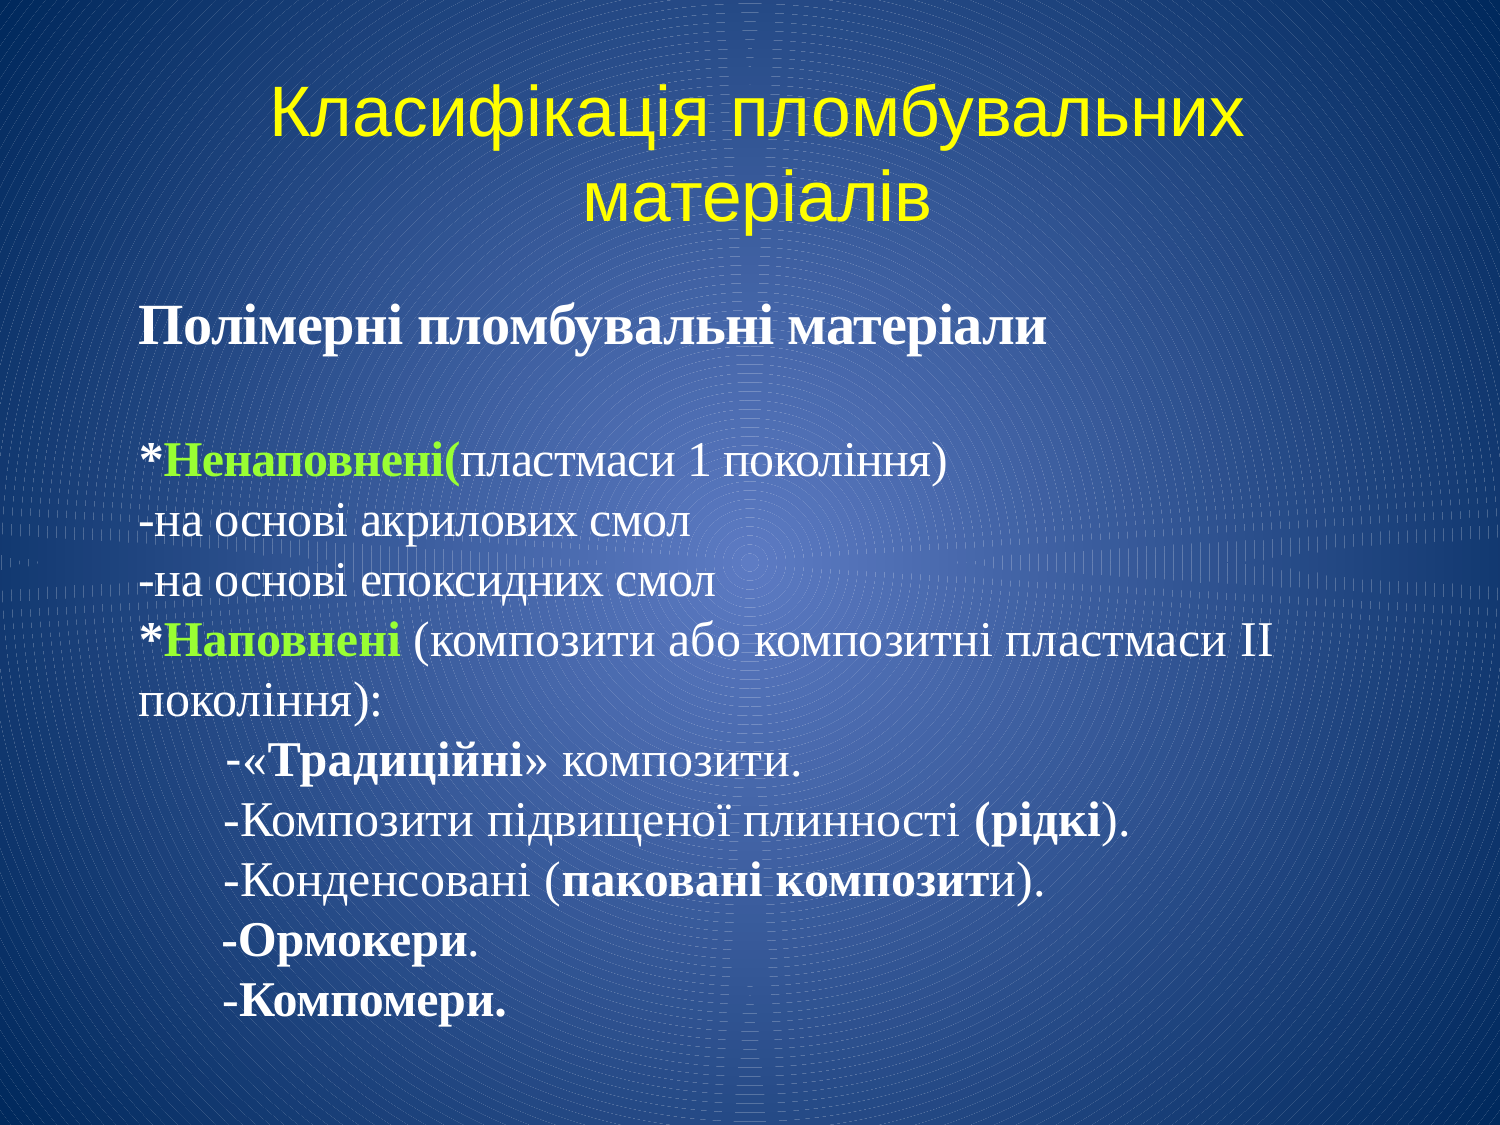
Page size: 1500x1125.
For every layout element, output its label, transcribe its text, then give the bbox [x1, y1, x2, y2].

text_box Полімерні пломбувальні матеріали *Ненаповнені(пластмаси 1 покоління) -на основі акрилових смол -на основі епоксидних смол *Наповнені (композити або композитні пластмаси II покоління): -«Традиційні» композити. -Композити підвищеної плинності (рідкі). -Конденсовані (паковані композити). -Ормокери. -Компомери. [82, 278, 1430, 1094]
title Класифікація пломбувальних матеріалів [83, 56, 1433, 245]
